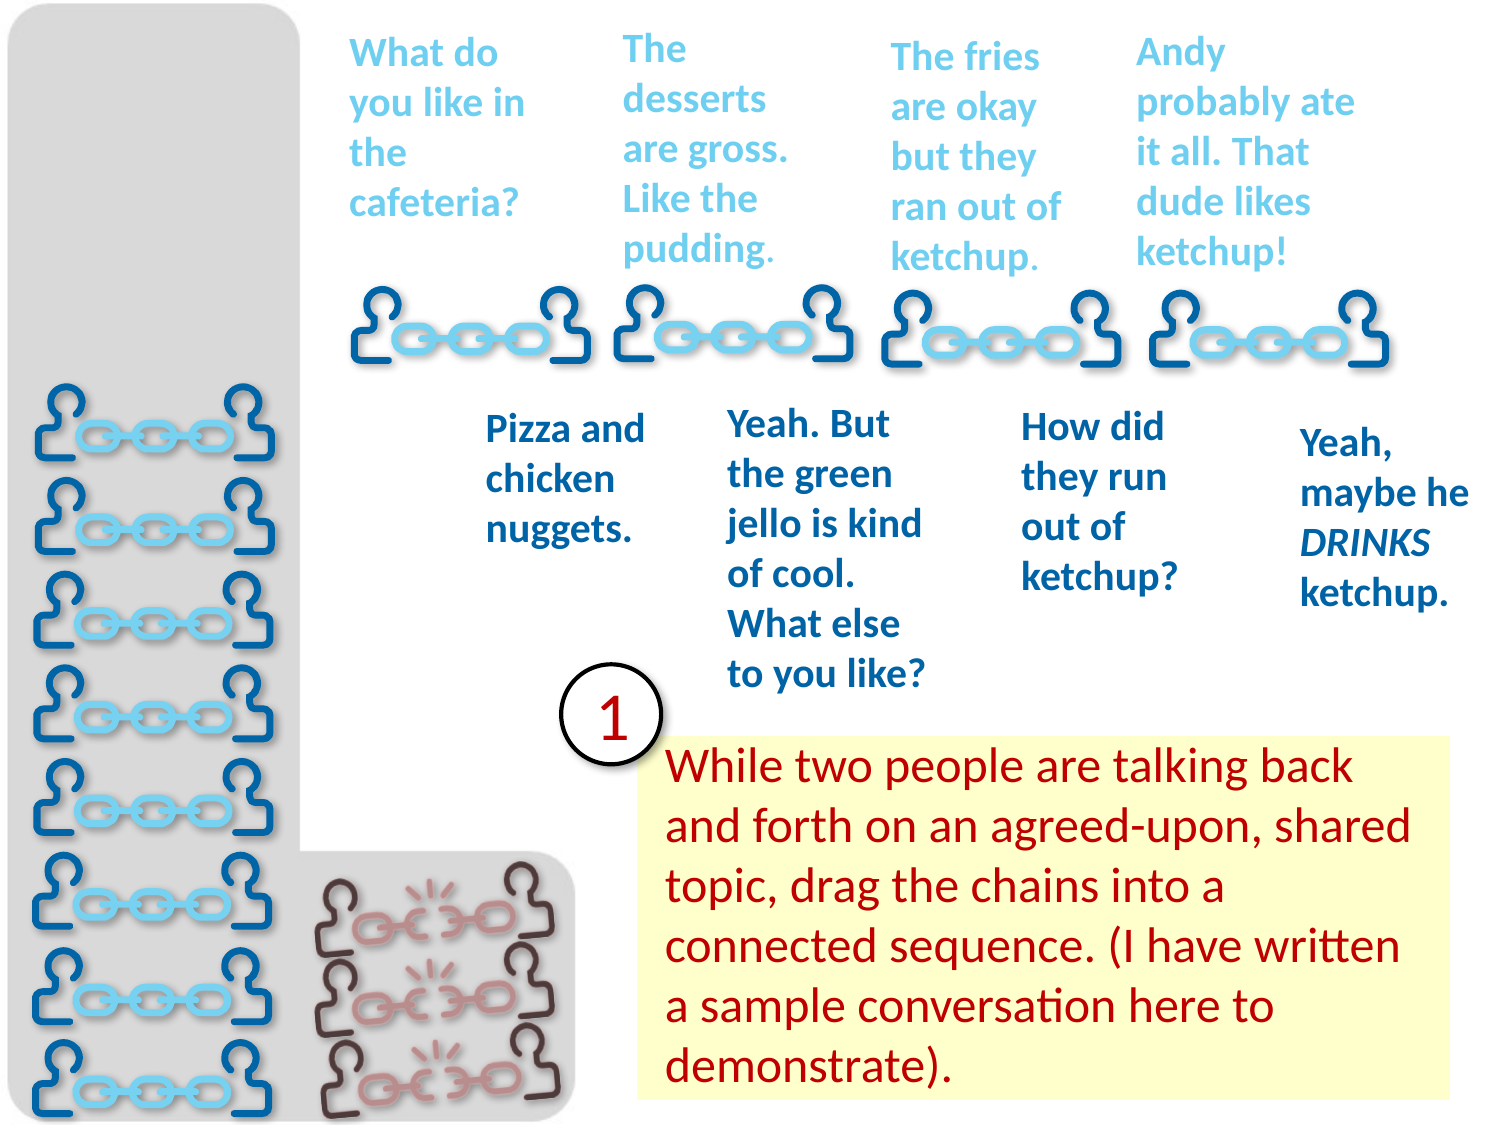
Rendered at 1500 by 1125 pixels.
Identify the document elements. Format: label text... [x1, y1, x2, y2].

text_box How did they run out of ketchup? [1006, 391, 1215, 606]
text_box Pizza and chicken nuggets. [470, 393, 680, 558]
picture [0, 0, 1500, 1125]
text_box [560, 664, 662, 765]
text_box Andy probably ate it all. That dude likes ketchup! [1121, 16, 1400, 282]
text_box While two people are talking back and forth on an agreed-upon, shared topic, drag the chains into a connected sequence. (I have written a sample conversation here to demonstrate). [650, 724, 1438, 1100]
text_box Yeah. But the green jello is kind of cool. What else to you like? [712, 388, 959, 704]
text_box The desserts are gross. Like the pudding. [607, 13, 817, 278]
text_box [635, 734, 1452, 1102]
text_box Yeah, maybe he DRINKS ketchup. [1285, 407, 1494, 623]
text_box The fries are okay but they ran out of ketchup. [875, 21, 1085, 286]
text_box What do you like in the cafeteria? [334, 17, 543, 233]
